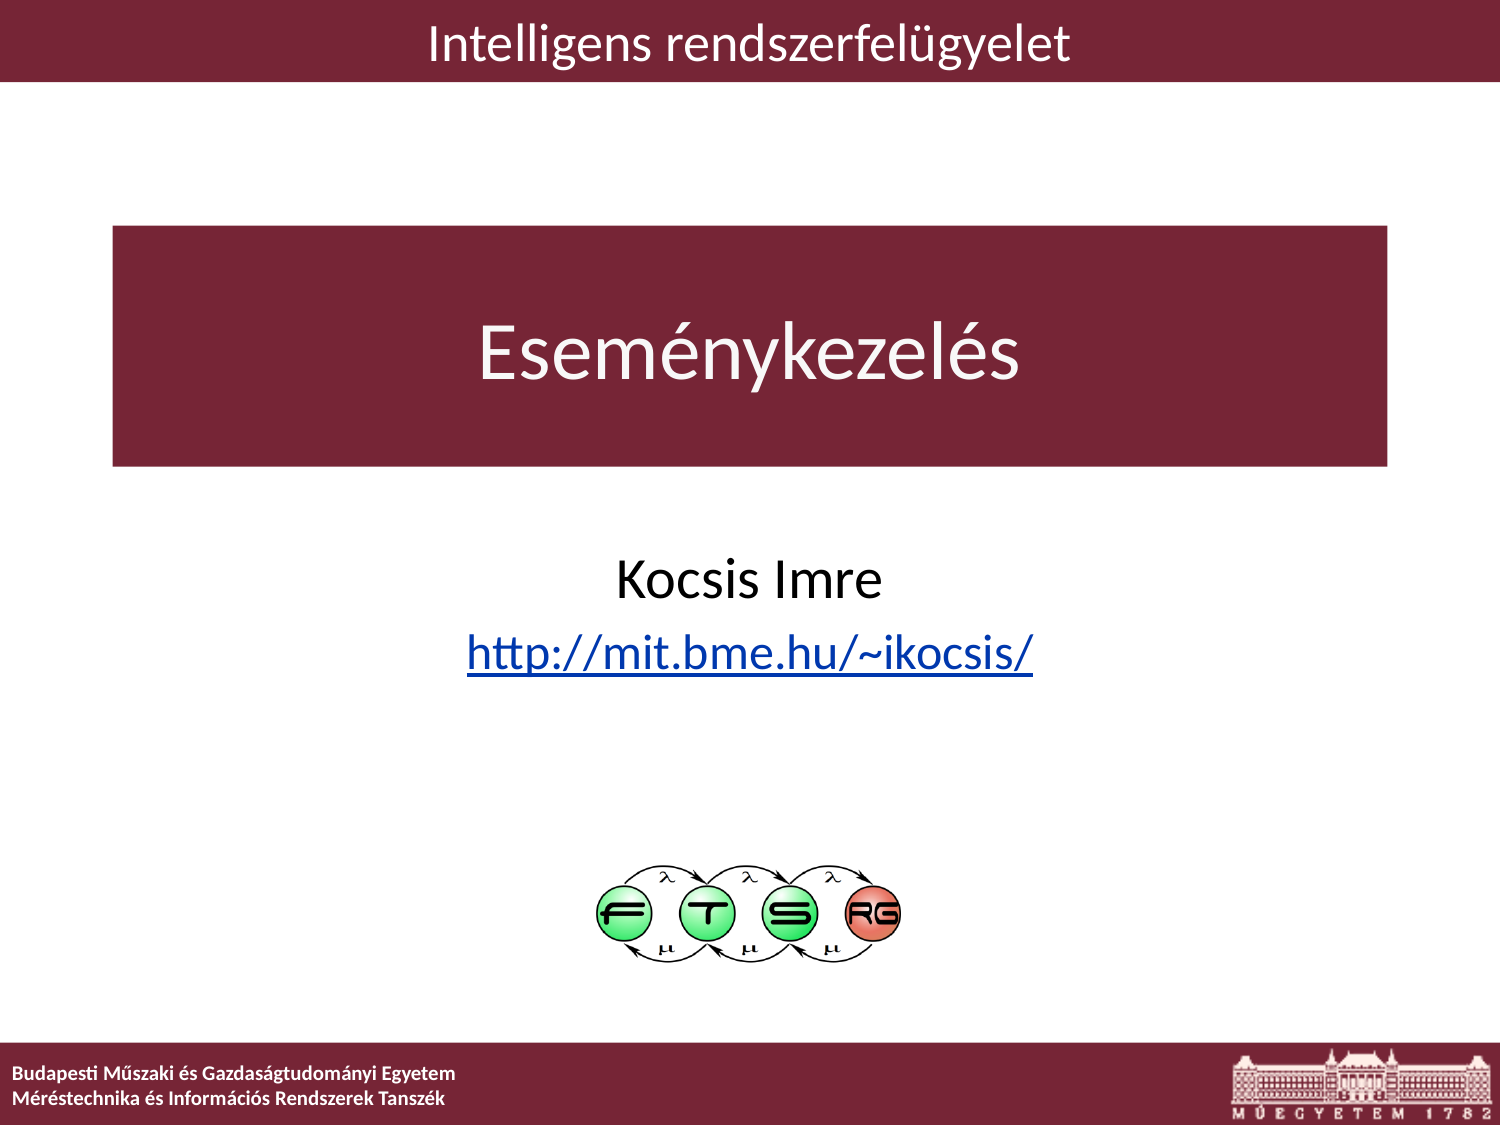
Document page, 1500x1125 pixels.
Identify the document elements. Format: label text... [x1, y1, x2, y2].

text_box Intelligens rendszerfelügyelet [0, 0, 1500, 80]
subtitle Kocsis Imre http://mit.bme.hu/~ikocsis/ [225, 532, 1275, 743]
picture [592, 861, 903, 966]
title Eseménykezelés [112, 225, 1388, 467]
picture [1226, 1047, 1500, 1125]
